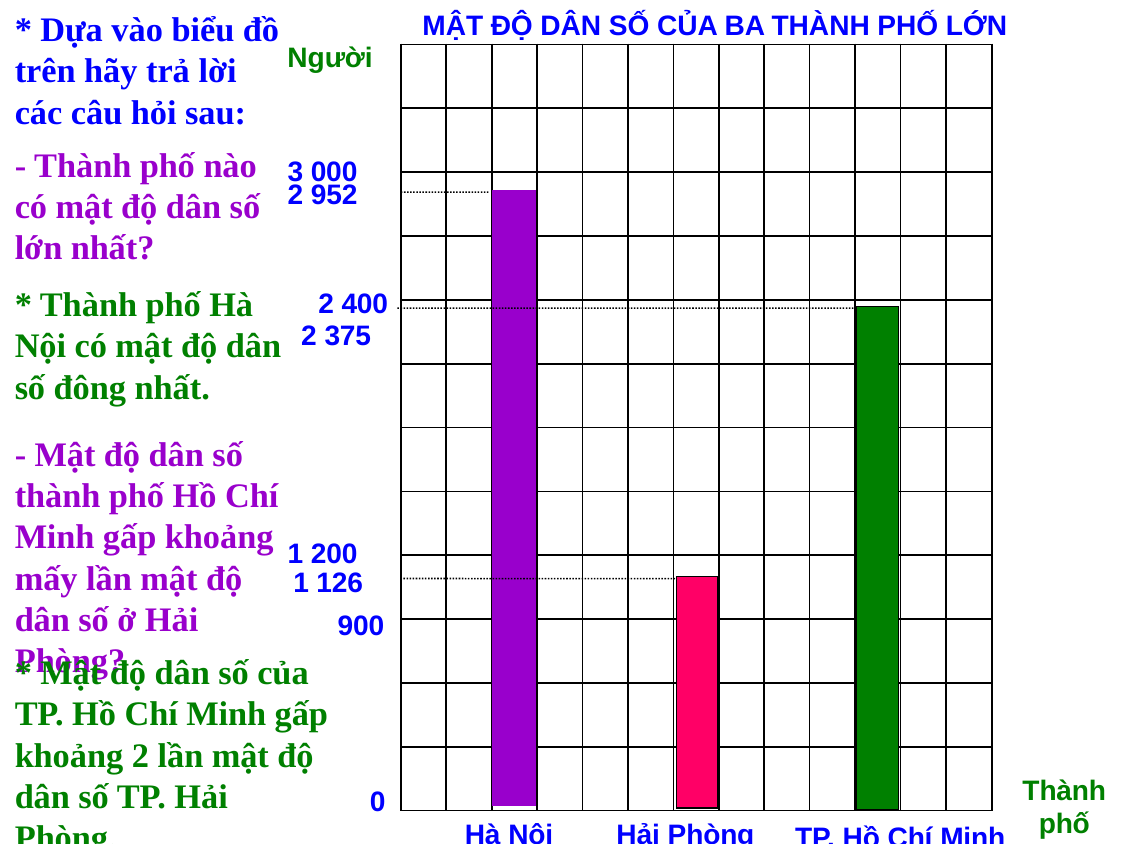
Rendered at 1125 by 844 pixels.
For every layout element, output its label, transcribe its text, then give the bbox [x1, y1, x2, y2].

text_box MẬT ĐỘ DÂN SỐ CỦA BA THÀNH PHỐ LỚN [389, 0, 1041, 49]
table_cell [810, 173, 854, 235]
table_cell [901, 173, 945, 235]
table_cell [402, 173, 445, 235]
table_cell [901, 365, 945, 427]
table_header [583, 49, 627, 107]
table_cell [720, 428, 763, 491]
table_cell [810, 492, 854, 554]
text_box 1 200 [320, 528, 404, 556]
table_cell [674, 301, 718, 363]
table_cell [402, 492, 445, 554]
table_cell [629, 301, 673, 363]
table_cell [538, 684, 582, 746]
table_cell [538, 301, 582, 363]
table_cell [583, 109, 627, 171]
table_header [901, 49, 945, 107]
table_cell [765, 428, 809, 491]
table_cell [402, 556, 445, 618]
text_box Thành phố [1003, 764, 1125, 844]
table_cell [810, 556, 854, 618]
text_box - Thành phố nào có mật độ dân số lớn nhất? [0, 135, 302, 274]
table_header [629, 49, 673, 107]
table_cell [856, 301, 900, 363]
table_cell [947, 428, 991, 491]
table_cell [947, 365, 991, 427]
table_cell [810, 109, 854, 171]
table_header [538, 49, 582, 107]
table_header [674, 49, 718, 107]
table_cell [629, 684, 673, 746]
table_cell [538, 365, 582, 427]
text_box * Mật độ dân số của TP. Hồ Chí Minh gấp khoảng 2 lần mật độ dân số TP. Hải Phòng. [0, 642, 352, 844]
text_box 900 [323, 606, 400, 649]
table_cell [947, 173, 991, 235]
table_cell [493, 173, 536, 191]
table_cell [583, 492, 627, 554]
table_cell [765, 365, 809, 427]
text_box Hà Nội [450, 808, 573, 844]
table_cell [810, 301, 854, 363]
table_cell [583, 748, 627, 810]
table_cell [402, 748, 445, 810]
table_cell [947, 237, 991, 299]
table_cell [402, 301, 445, 363]
text_box 2 375 [317, 309, 409, 359]
table_cell [720, 365, 763, 427]
table_cell [583, 620, 627, 682]
table_cell [629, 365, 673, 427]
table_cell [538, 237, 582, 299]
text_box - Mật độ dân số thành phố Hồ Chí Minh gấp khoảng mấy lần mật độ dân số ở Hải Phòng? [0, 424, 320, 642]
table_cell [856, 237, 900, 299]
table_header [810, 49, 854, 107]
table_cell [447, 301, 491, 363]
table_cell [538, 428, 582, 491]
table_cell [901, 684, 945, 746]
table_cell [765, 684, 809, 746]
table_cell [765, 109, 809, 171]
table_cell [947, 748, 991, 810]
table_cell [765, 620, 809, 682]
table_header [765, 49, 809, 107]
table_cell [947, 556, 991, 618]
table_cell [629, 620, 673, 682]
table_cell [947, 620, 991, 682]
table_cell [629, 109, 673, 171]
table_cell [447, 109, 491, 171]
table_cell [583, 301, 627, 363]
table_cell [765, 492, 809, 554]
table_header [947, 49, 991, 107]
table_cell [901, 301, 945, 363]
table_cell [674, 237, 718, 299]
table_cell [402, 428, 445, 491]
table_cell [720, 556, 763, 618]
table_cell [629, 428, 673, 491]
table_cell [901, 556, 945, 618]
text_box 0 [355, 776, 386, 825]
text_box 1 126 [320, 556, 404, 606]
table_cell [674, 173, 718, 235]
table_cell [765, 556, 809, 618]
table_header [447, 49, 491, 107]
table_cell [765, 173, 809, 235]
table_cell [538, 748, 582, 810]
table_cell [720, 684, 763, 746]
table_cell [447, 428, 491, 491]
table_cell [447, 173, 491, 235]
table_cell [810, 237, 854, 299]
text_box Người [304, 32, 409, 81]
table_cell [810, 684, 854, 746]
table_cell [901, 428, 945, 491]
table_header [856, 49, 900, 107]
table_cell [583, 684, 627, 746]
text_box 2 952 [302, 168, 405, 218]
table_cell [538, 620, 582, 682]
table_cell [810, 620, 854, 682]
table_cell [583, 365, 627, 427]
table_cell [402, 365, 445, 427]
table_cell [901, 109, 945, 171]
table_cell [629, 237, 673, 299]
table_cell [765, 301, 809, 363]
table_cell [947, 301, 991, 363]
table_cell [402, 109, 445, 171]
table_cell [720, 748, 763, 808]
table_cell [447, 365, 491, 427]
table_cell [629, 556, 673, 618]
table_cell [674, 556, 718, 578]
table_cell [538, 492, 582, 554]
table_cell [720, 173, 763, 235]
table_cell [901, 492, 945, 554]
text_box 2 400 [317, 278, 411, 327]
text_box [492, 191, 536, 806]
table_cell [674, 428, 718, 491]
table_cell [674, 109, 718, 171]
table_cell [402, 684, 445, 746]
table_cell [583, 428, 627, 491]
table_cell [720, 492, 763, 554]
table_cell [583, 173, 627, 235]
table_cell [765, 237, 809, 299]
table_cell [720, 301, 763, 363]
table_cell [583, 237, 627, 299]
table_header [720, 49, 763, 107]
text_box * Thành phố Hà Nội có mật độ dân số đông nhất. [0, 274, 317, 414]
table_cell [856, 173, 900, 235]
table_cell [901, 748, 945, 810]
table_cell [447, 237, 491, 299]
table_cell [674, 492, 718, 554]
table_header [402, 49, 445, 107]
table_cell [765, 748, 809, 810]
table_cell [538, 173, 582, 235]
table_cell [810, 748, 854, 810]
table_cell [538, 556, 582, 618]
table_cell [447, 620, 491, 682]
table_cell [583, 556, 627, 618]
text_box * Dựa vào biểu đồ trên hãy trả lời các câu hỏi sau: [0, 0, 304, 139]
text_box Hải Phòng [601, 808, 774, 844]
table_cell [810, 365, 854, 427]
table_cell [447, 748, 491, 810]
table_cell [538, 109, 582, 171]
table_cell [720, 109, 763, 171]
table_cell [947, 684, 991, 746]
table_cell [856, 109, 900, 171]
table_cell [402, 237, 445, 299]
table_cell [447, 684, 491, 746]
table_cell [720, 237, 763, 299]
table_cell [674, 365, 718, 427]
table_header [493, 49, 536, 107]
table_cell [629, 173, 673, 235]
table_cell [947, 492, 991, 554]
text_box [676, 576, 718, 808]
table_cell [402, 620, 445, 682]
table_cell [629, 492, 673, 554]
table_cell [810, 428, 854, 491]
table_cell [720, 620, 763, 682]
table_cell [947, 109, 991, 171]
text_box TP. Hồ Chí Minh [780, 812, 1032, 844]
table_cell [629, 748, 673, 808]
text_box [856, 306, 899, 810]
text_box 3 000 [302, 146, 410, 195]
table_cell [901, 237, 945, 299]
table_cell [447, 556, 491, 618]
table_cell [493, 109, 536, 171]
table_cell [447, 492, 491, 554]
table_cell [901, 620, 945, 682]
